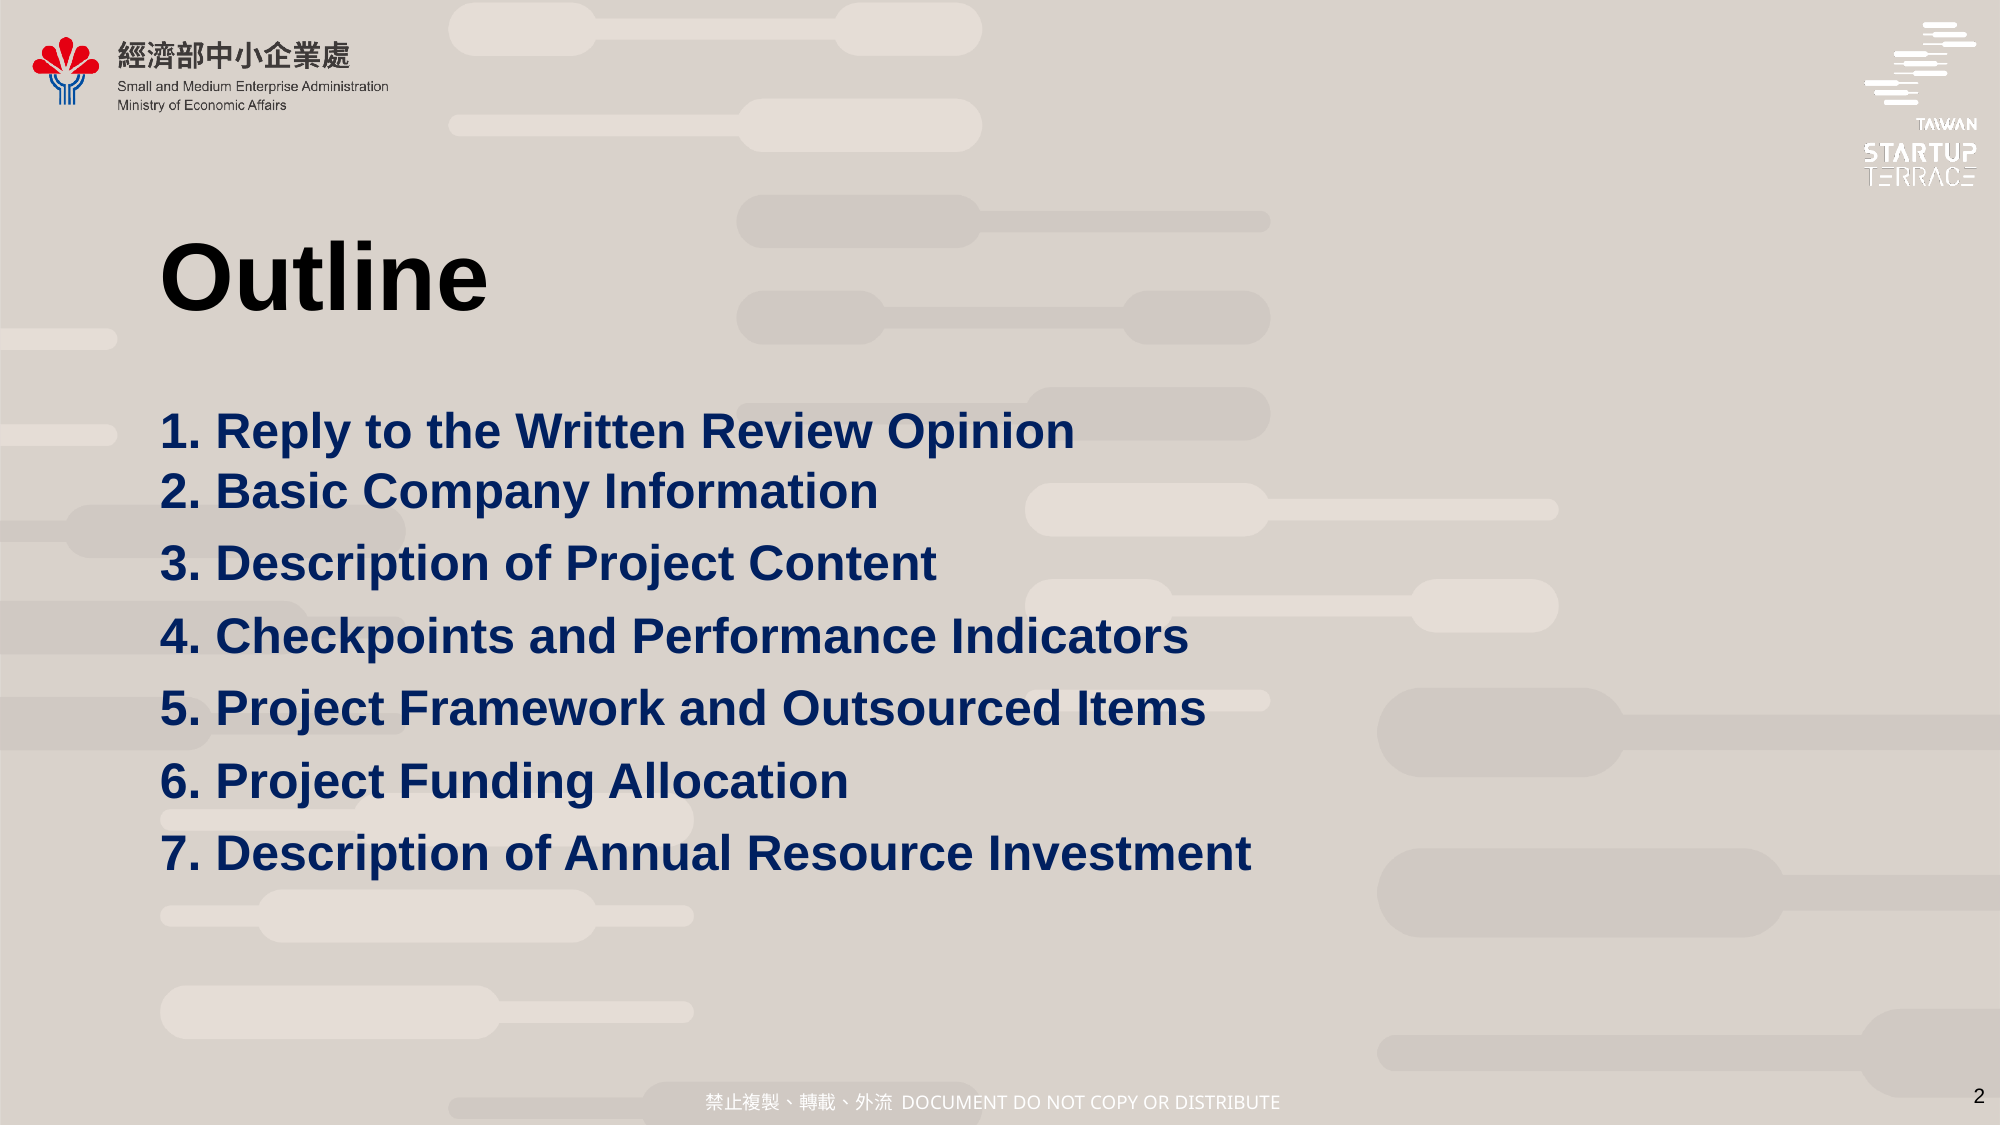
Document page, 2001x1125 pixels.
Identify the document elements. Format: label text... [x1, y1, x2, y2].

title Outline [144, 207, 1870, 390]
slide_number 2 [1550, 1064, 2000, 1125]
picture [0, 0, 2000, 1125]
list 1. Reply to the Written Review Opinion 2. Basic Company Information 3. Description of Project Content 4. Checkpoints and Performance Indicators 5. Project Framework and Outsourced Items 6. Project Funding Allocation 7. Description of Annual Resource Investment [144, 390, 1870, 959]
